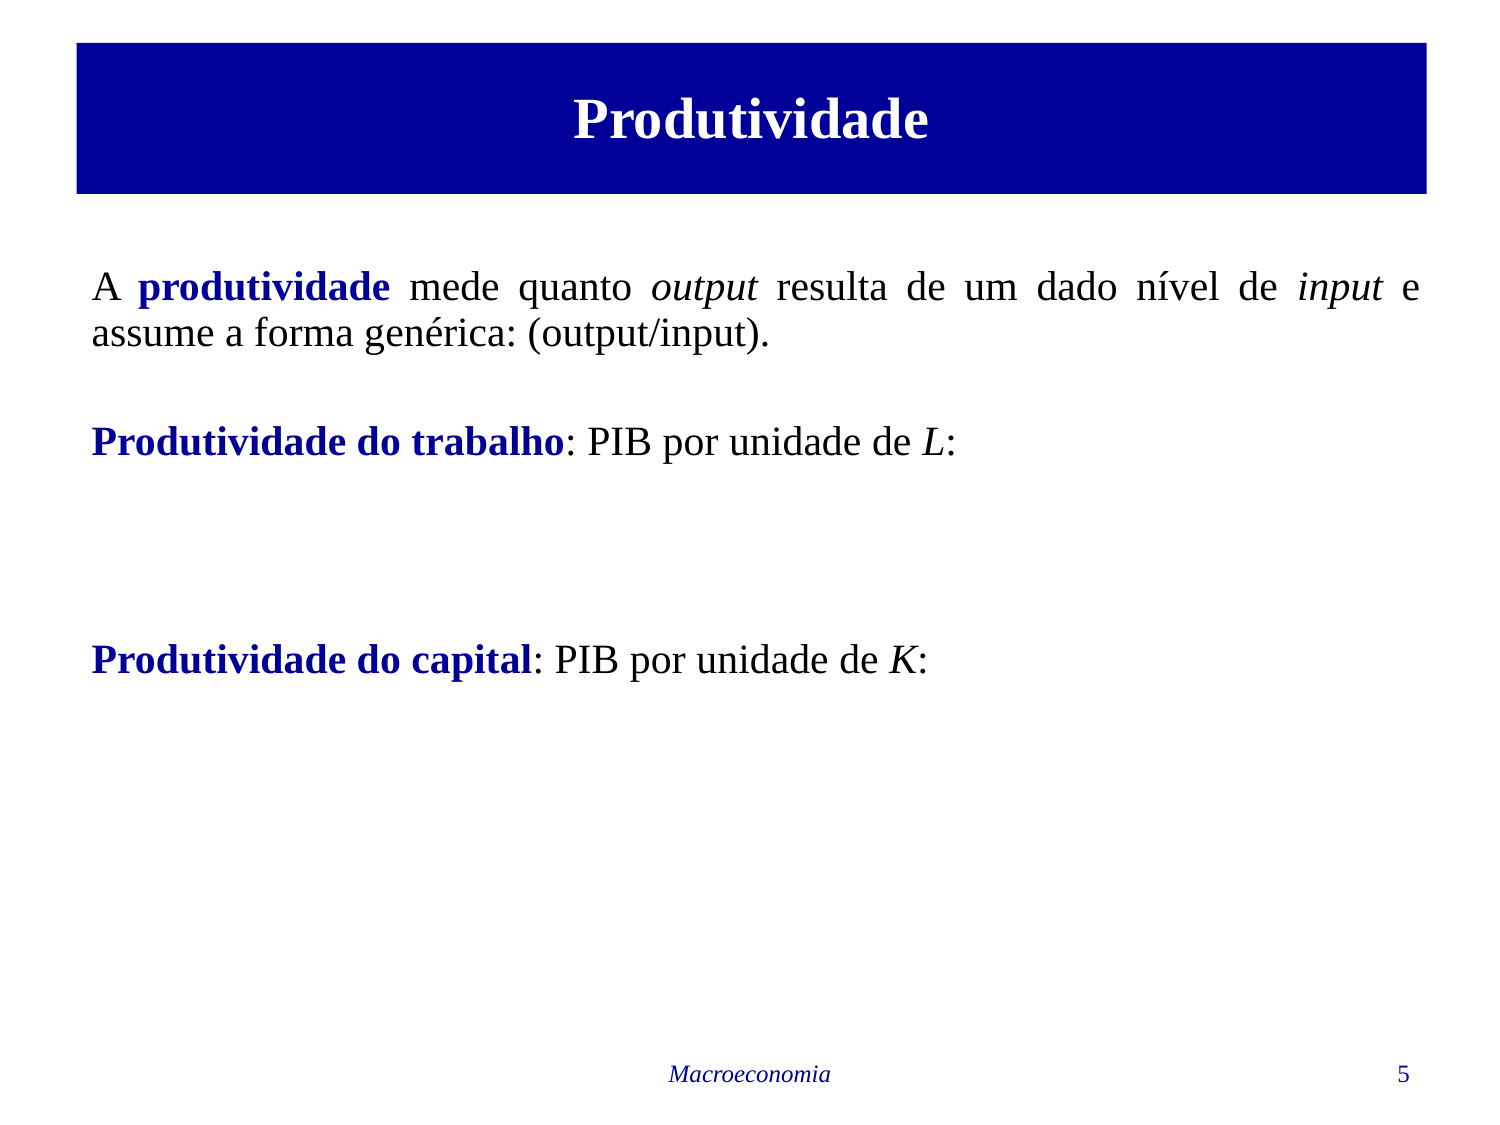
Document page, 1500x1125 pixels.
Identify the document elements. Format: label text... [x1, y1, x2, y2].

title Produtividade [76, 42, 1427, 194]
slide_number 5 [1074, 1042, 1425, 1103]
footer Macroeconomia [512, 1042, 988, 1103]
